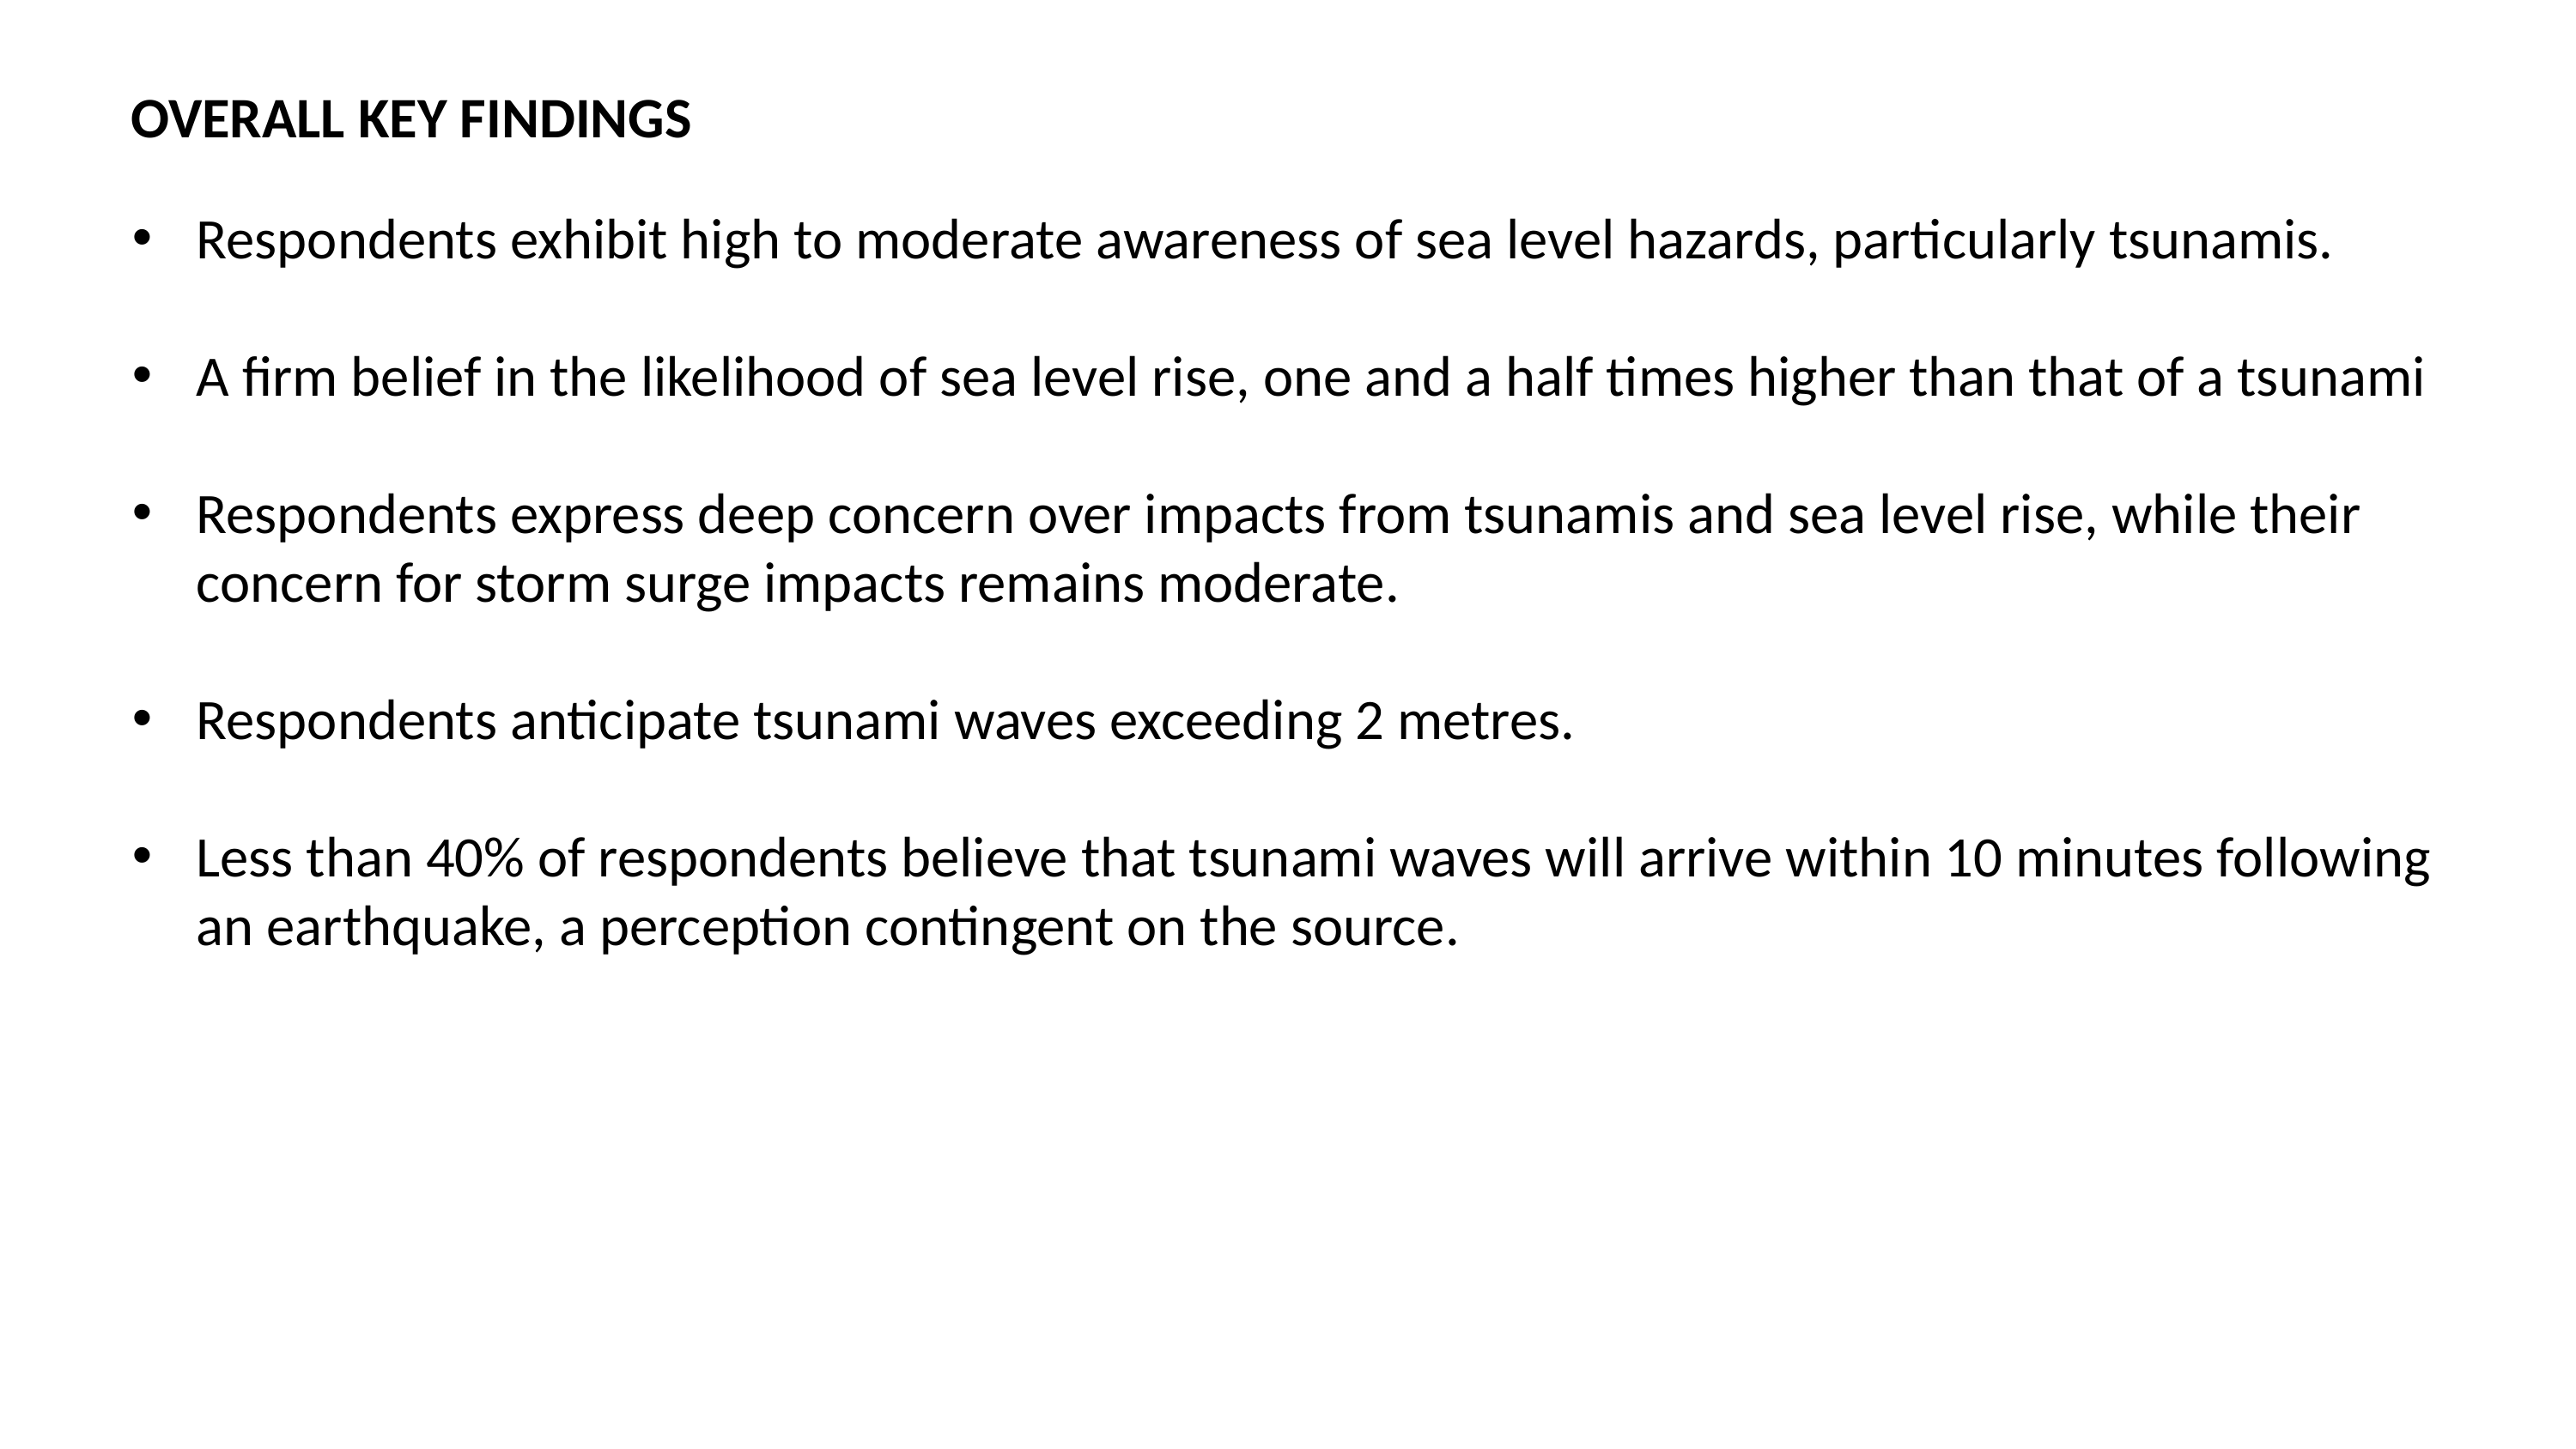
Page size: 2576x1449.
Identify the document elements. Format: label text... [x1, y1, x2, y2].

text_box [43, 112, 2458, 264]
text_box Respondents exhibit high to moderate awareness of sea level hazards, particularly tsunamis. A firm belief in the likelihood of sea level rise, one and a half times higher than that of a tsunami Respondents express deep concern over impacts from tsunamis and sea level rise, while their concern for storm surge impacts remains moderate. Respondents anticipate tsunami waves exceeding 2 metres. Less than 40% of respondents believe that tsunami waves will arrive within 10 minutes following an earthquake, a perception contingent on the source. [119, 195, 2458, 964]
text_box OVERALL KEY FINDINGS [118, 70, 1406, 112]
